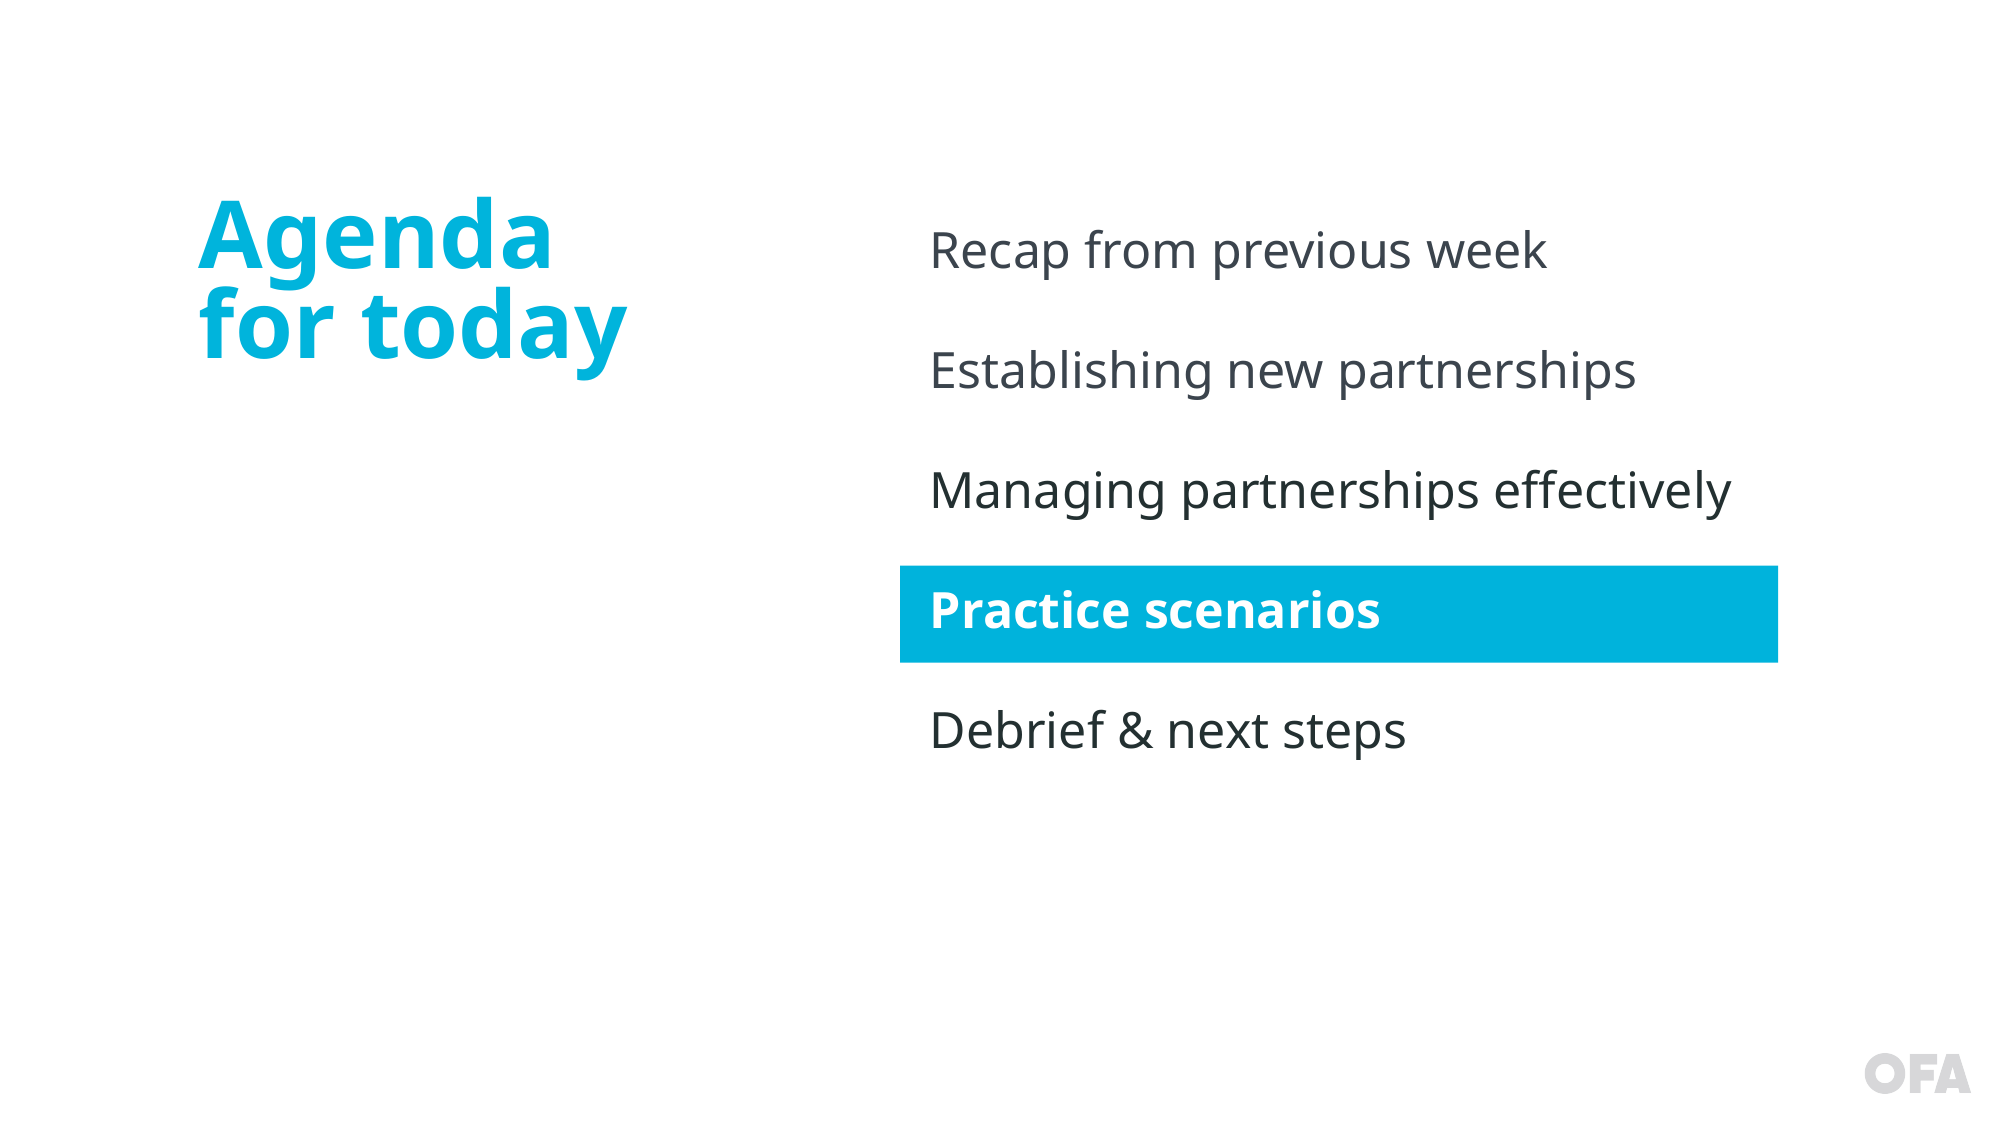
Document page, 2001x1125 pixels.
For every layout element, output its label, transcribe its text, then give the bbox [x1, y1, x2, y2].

text_box [898, 563, 914, 665]
picture [1863, 1052, 1972, 1095]
text_box Agenda for today [184, 188, 729, 384]
text_box Recap from previous week Establishing new partnerships Managing partnerships effectively Practice scenarios Debrief & next steps [914, 210, 1964, 766]
